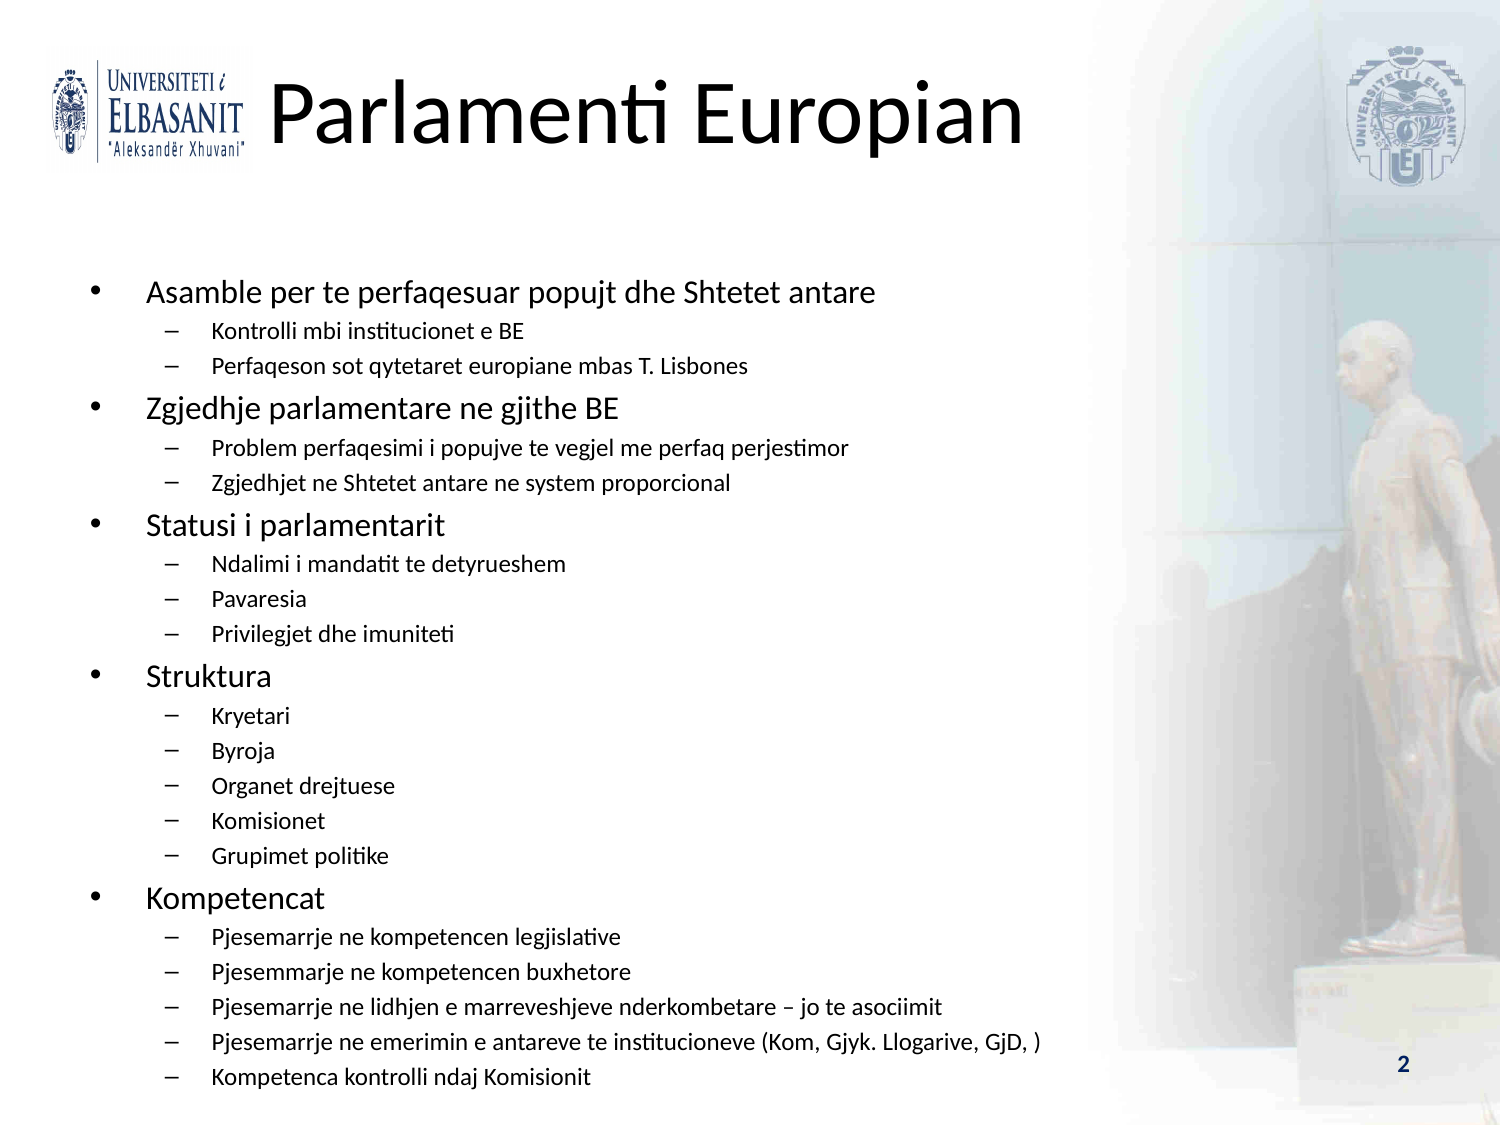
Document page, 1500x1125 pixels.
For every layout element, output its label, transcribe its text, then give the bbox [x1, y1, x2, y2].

text_box Parlamenti Europian [253, 45, 969, 256]
text_box Asamble per te perfaqesuar popujt dhe Shtetet antare Kontrolli mbi institucionet e BE Perfaqeson sot qytetaret europiane mbas T. Lisbones Zgjedhje parlamentare ne gjithe BE Problem perfaqesimi i popujve te vegjel me perfaq perjestimor Zgjedhjet ne Shtetet antare ne system proporcional Statusi i parlamentarit Ndalimi i mandatit te detyrueshem Pavaresia Privilegjet dhe imuniteti Struktura Kryetari Byroja Organet drejtuese Komisionet Grupimet politike Kompetencat Pjesemarrje ne kompetencen legjislative Pjesemmarje ne kompetencen buxhetore Pjesemarrje ne lidhjen e marreveshjeve nderkombetare – jo te asociimit Pjesemarrje ne emerimin e antareve te institucioneve (Kom, Gjyk. Llogarive, GjD, ) Kompetenca kontrolli ndaj Komisionit [75, 262, 969, 1050]
picture [46, 46, 255, 173]
picture [974, 0, 1500, 1125]
